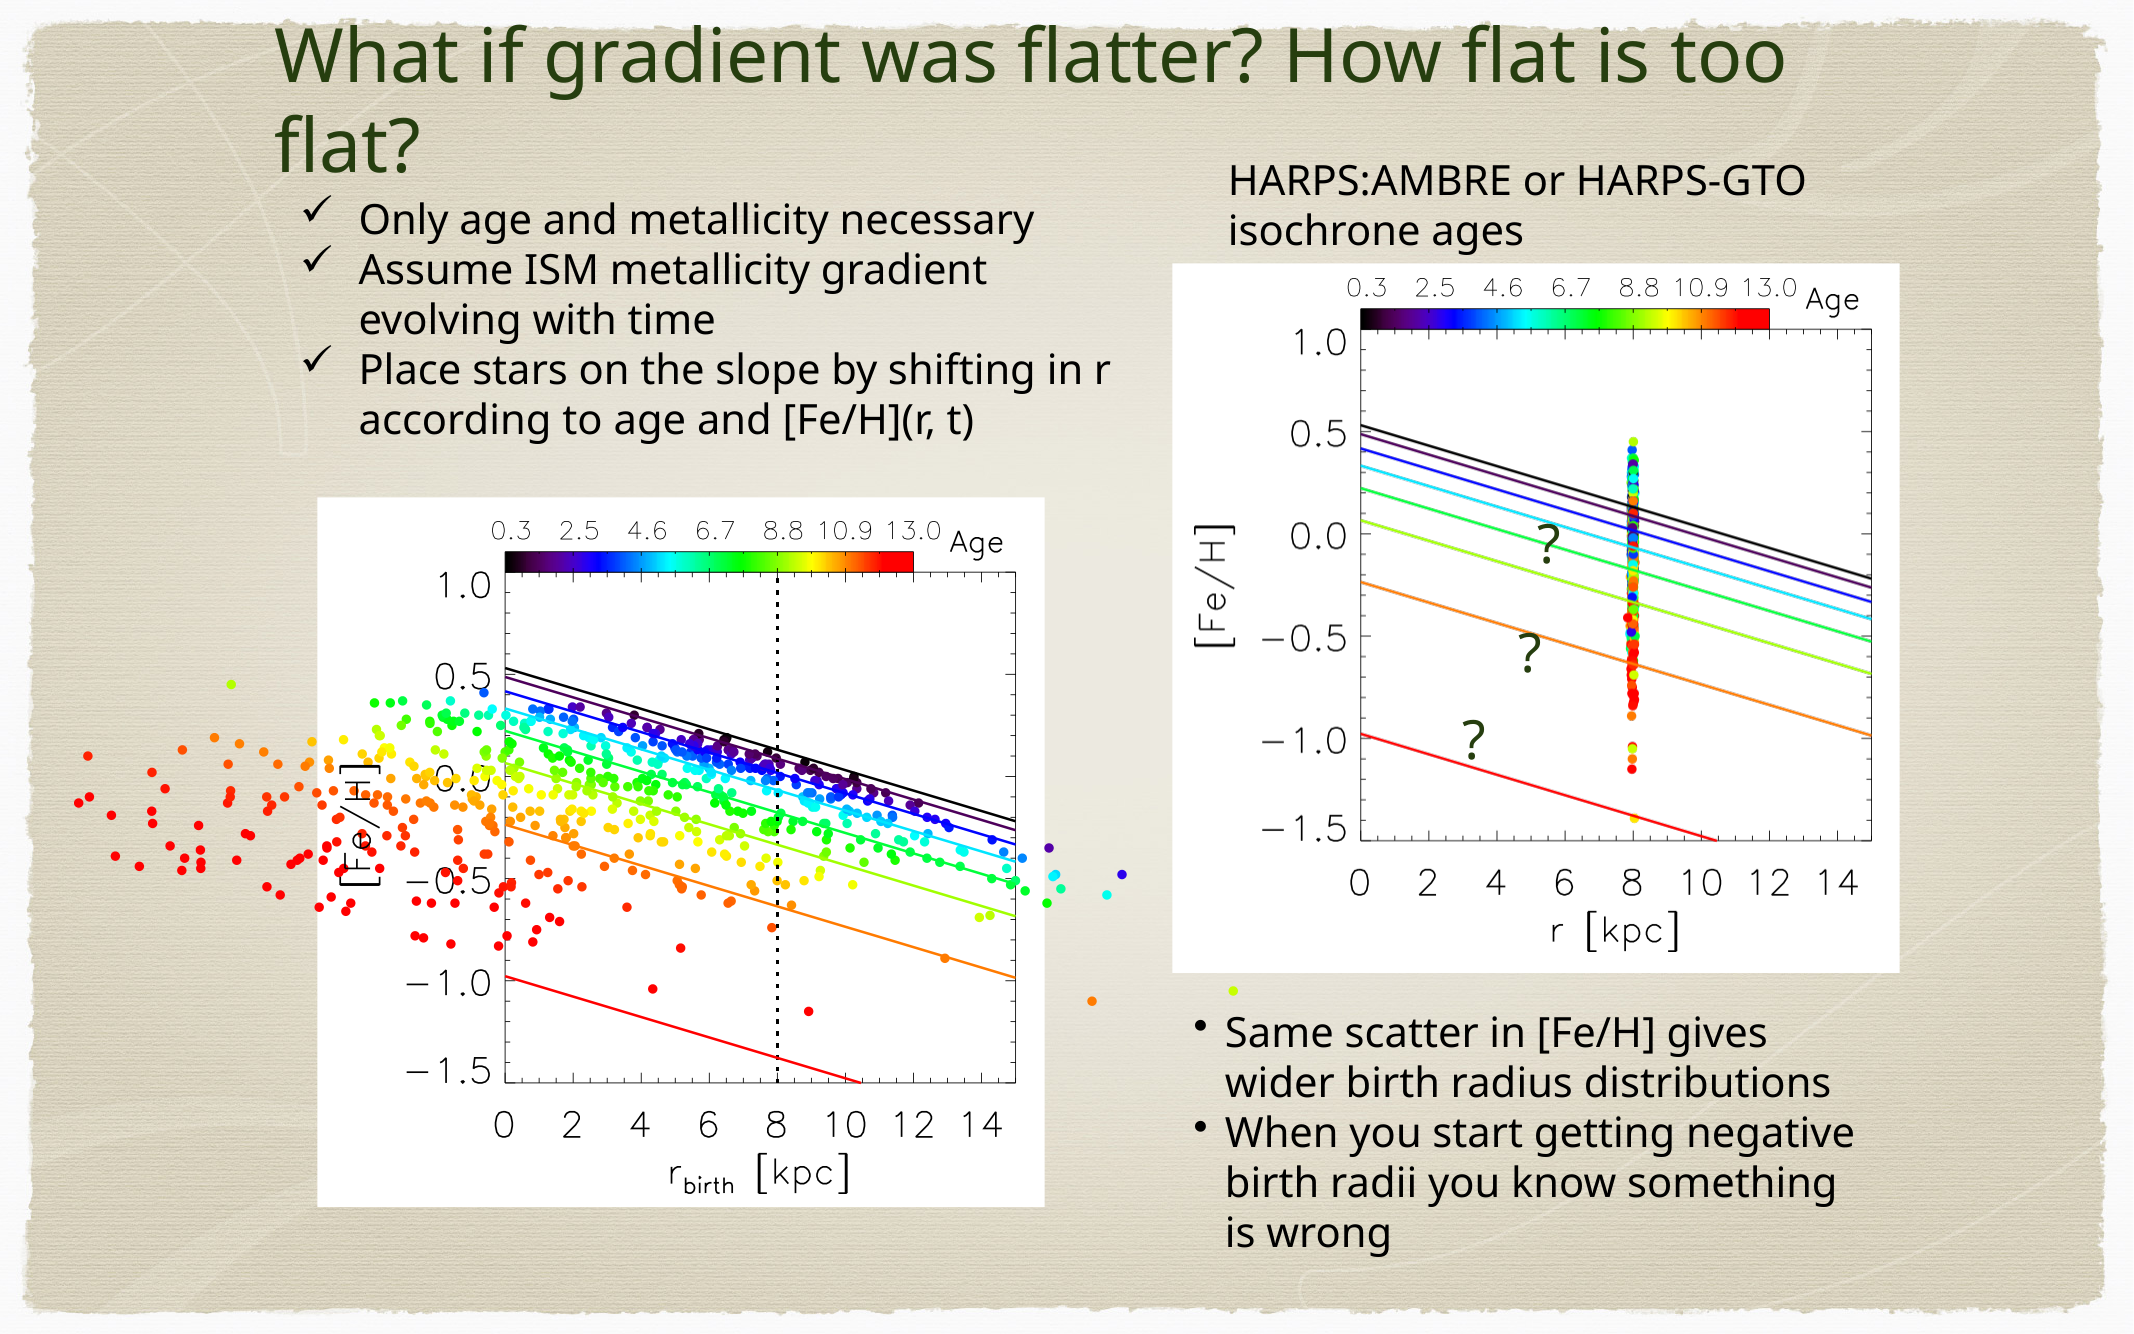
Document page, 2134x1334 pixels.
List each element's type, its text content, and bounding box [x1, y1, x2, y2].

text_box What if gradient was flatter? How flat is too flat? [261, 34, 1881, 160]
picture [0, 0, 2134, 1334]
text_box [74, 497, 1886, 1252]
text_box HARPS:AMBRE or HARPS-GTO isochrone ages [1220, 146, 1906, 261]
text_box [1172, 263, 1900, 973]
text_box Only age and metallicity necessary Assume ISM metallicity gradient evolving with time Place stars on the slope by shifting in r according to age and [Fe/H](r, t) [293, 185, 1140, 450]
